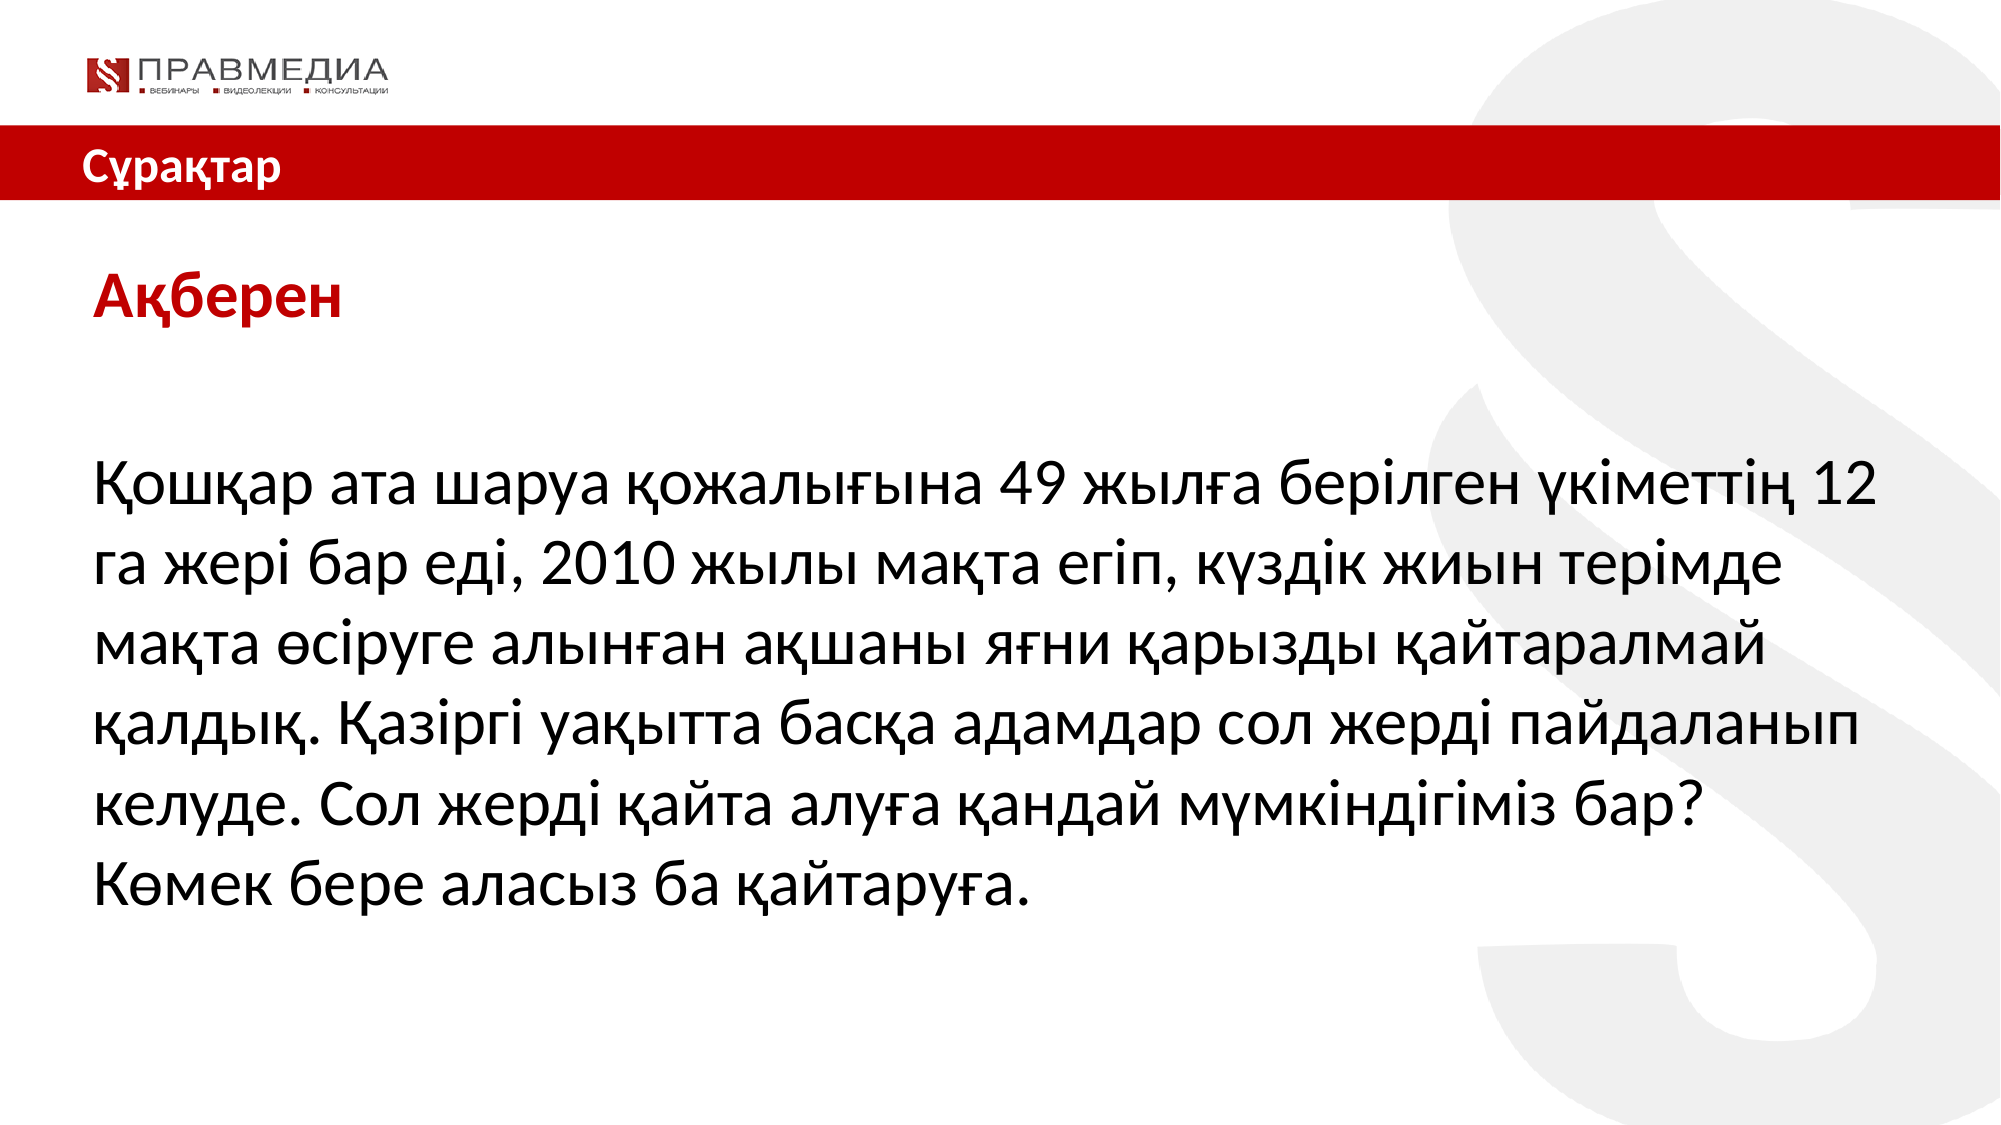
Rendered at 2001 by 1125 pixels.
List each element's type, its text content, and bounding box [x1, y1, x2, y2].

subtitle Ақберен Қошқар ата шаруа қожалығына 49 жылға берілген үкіметтің 12 га жері бар еді, 2010 жылы мақта егіп, күздік жиын терімде мақта өсіруге алынған ақшаны яғни қарызды қайтаралмай қалдық. Қазіргі уақытта басқа адамдар сол жерді пайдаланып келуде. Сол жерді қайта алуға қандай мүмкіндігіміз бар? Көмек бере аласыз ба қайтаруға. [78, 243, 1898, 1066]
picture [0, 0, 2001, 1125]
text_box Сұрақтар [0, 125, 2000, 201]
